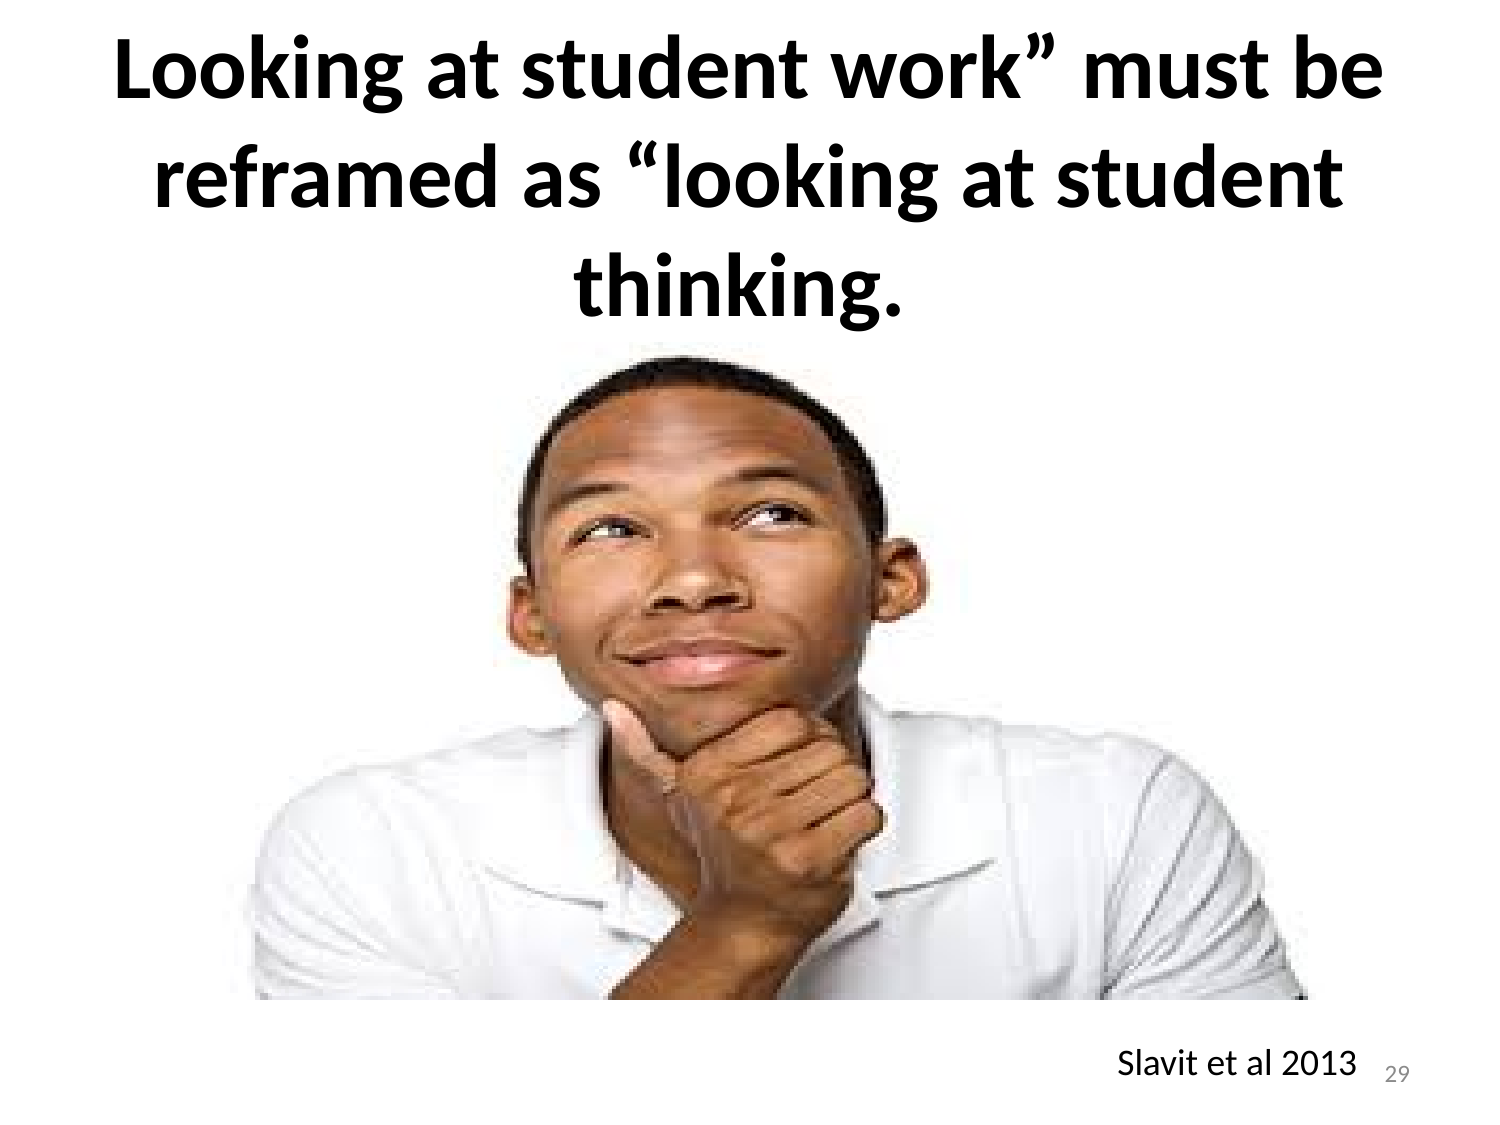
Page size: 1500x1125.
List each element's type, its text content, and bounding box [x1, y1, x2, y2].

title Looking at student work” must be reframed as “looking at student thinking. [0, 0, 1500, 452]
picture [222, 341, 1325, 1001]
slide_number 29 [1074, 1042, 1425, 1103]
text_box Slavit et al 2013 [1093, 1030, 1434, 1090]
